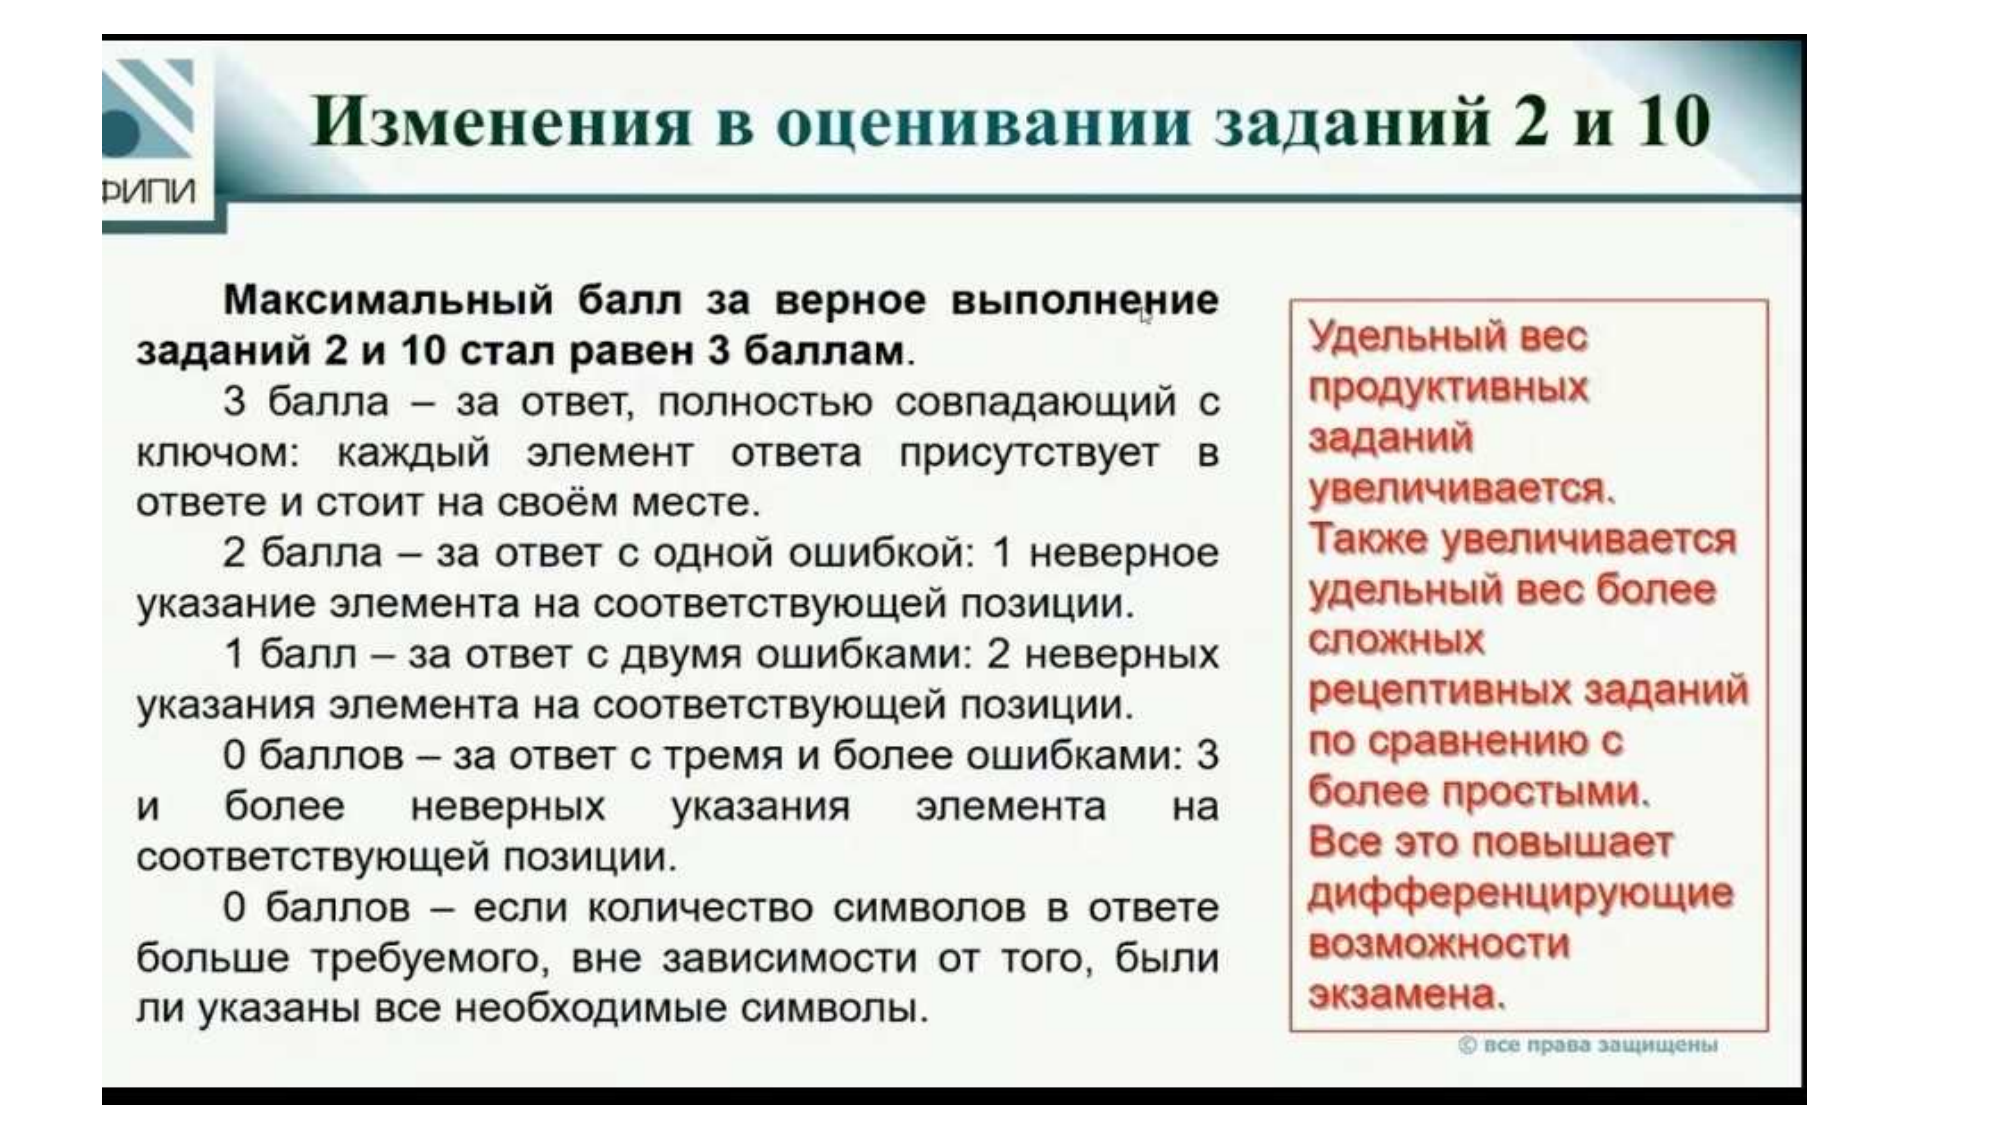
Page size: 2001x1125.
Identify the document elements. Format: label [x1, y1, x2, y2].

list [102, 33, 1807, 1105]
